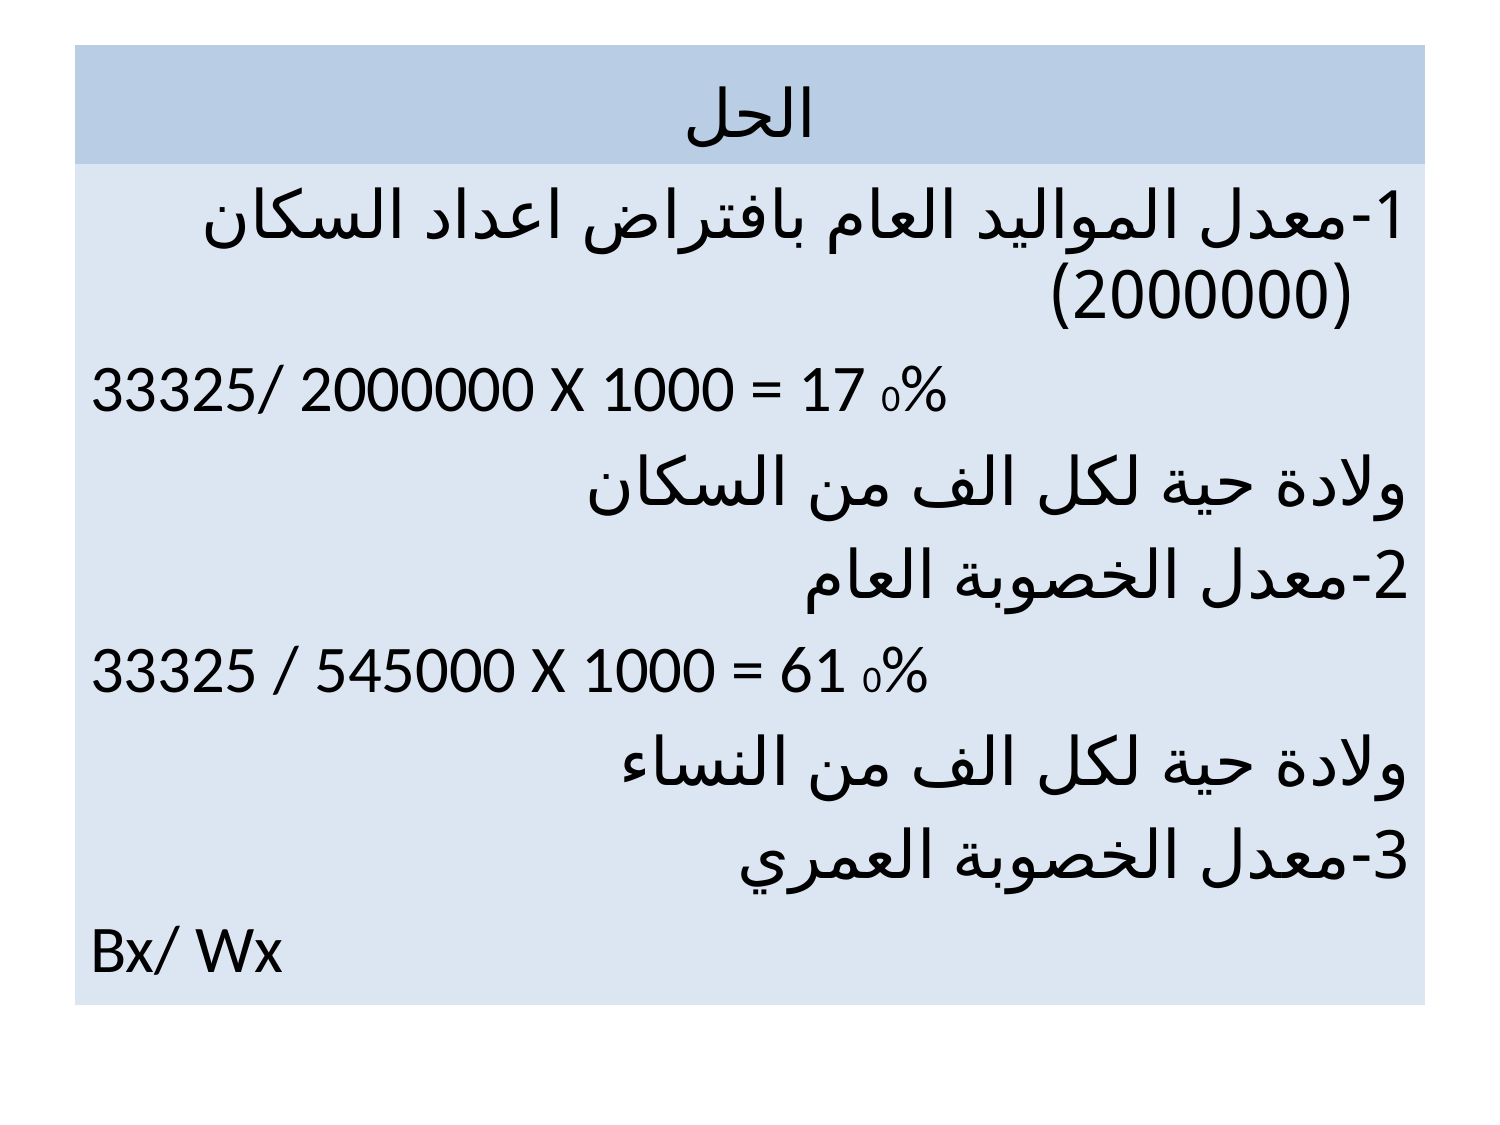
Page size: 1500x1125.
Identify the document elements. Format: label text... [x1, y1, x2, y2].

list 1-معدل المواليد العام بافتراض اعداد السكان (2000000) 33325/ 2000000 X 1000 = 17 0% ولادة حية لكل الف من السكان 2-معدل الخصوبة العام 33325 / 545000 X 1000 = 61 0% ولادة حية لكل الف من النساء 3-معدل الخصوبة العمري Bx/ Wx [75, 164, 1425, 1005]
title الحل [75, 45, 1425, 164]
